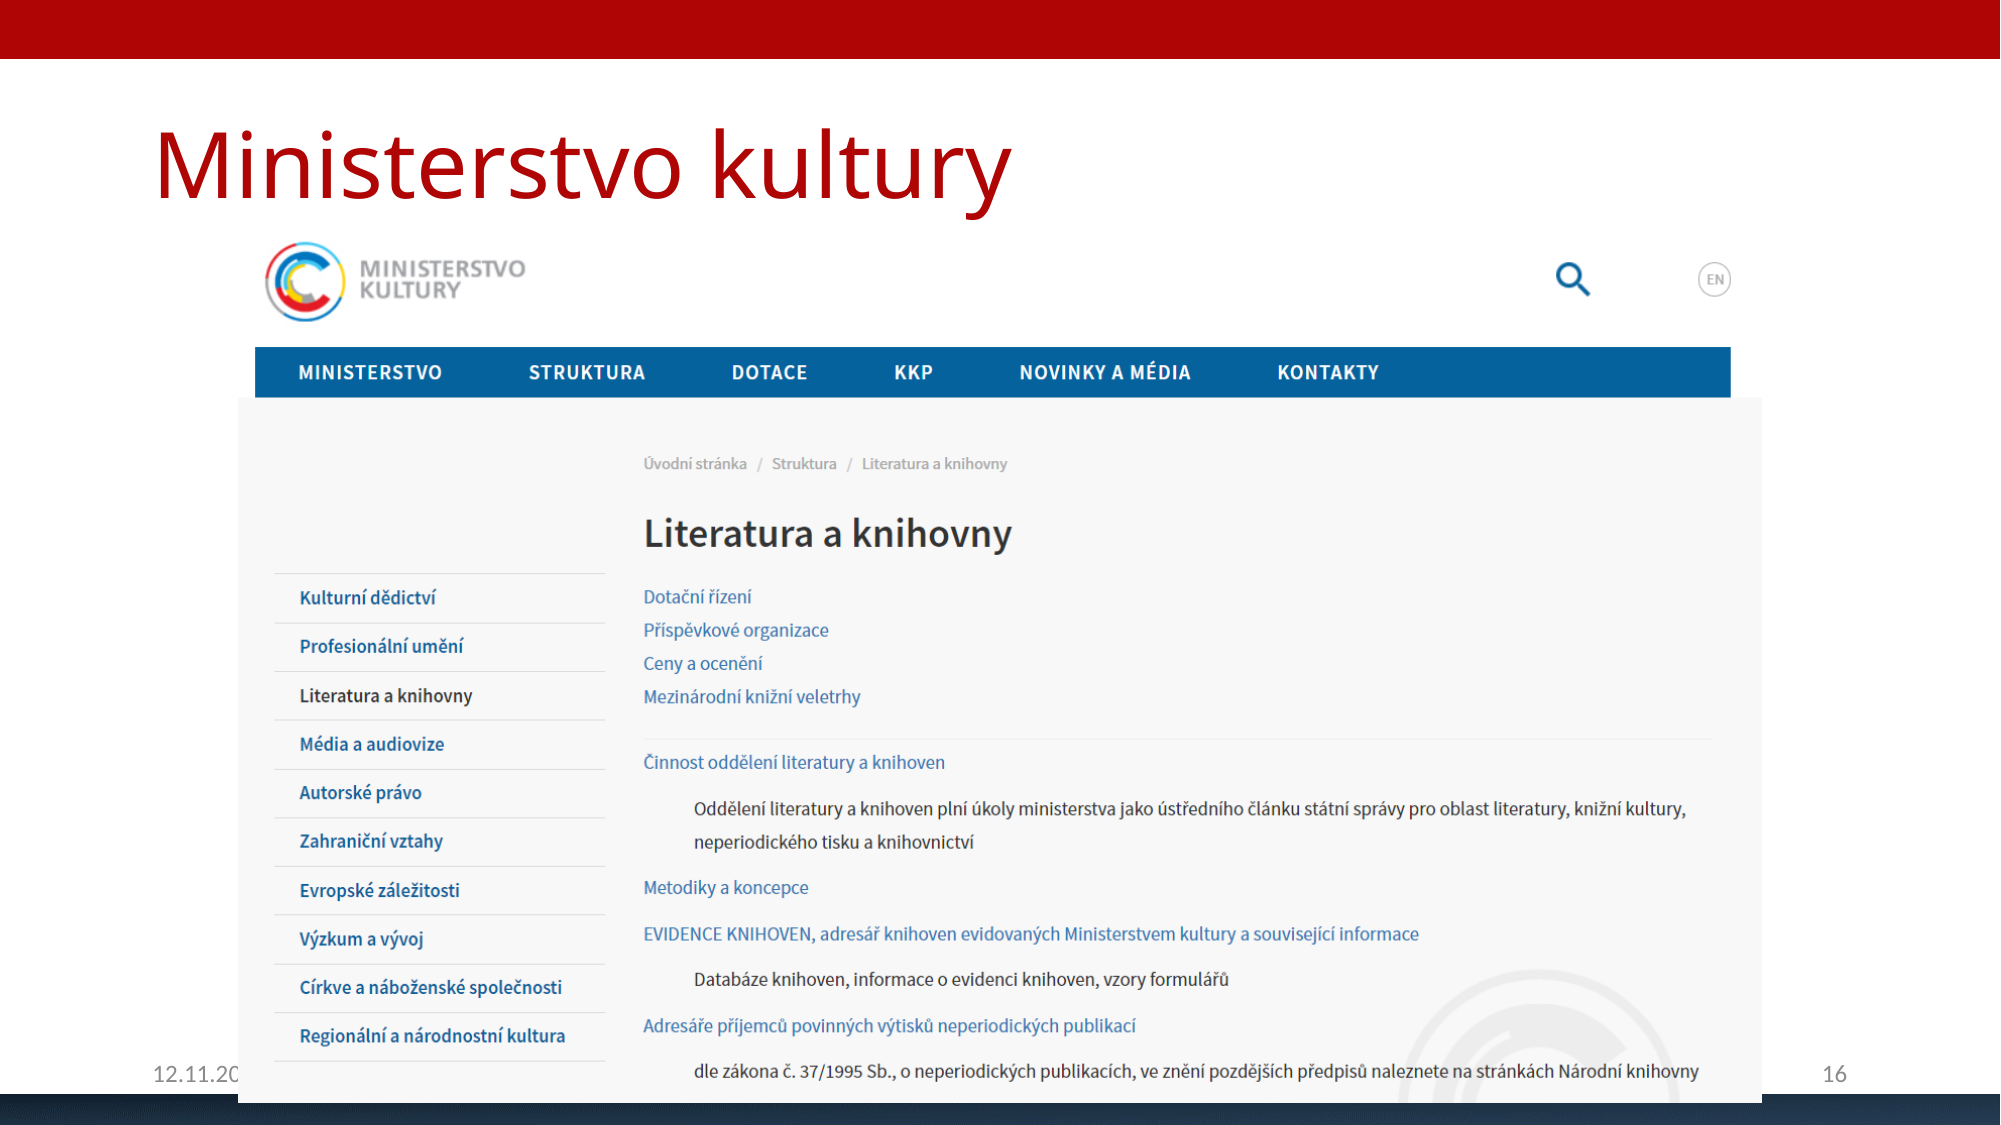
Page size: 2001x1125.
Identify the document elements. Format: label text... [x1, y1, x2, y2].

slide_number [137, 1042, 238, 1094]
slide_number 16 [1762, 1042, 1863, 1094]
picture [0, 234, 2000, 1125]
title Ministerstvo kultury [137, 59, 1863, 278]
picture [0, 0, 2000, 59]
